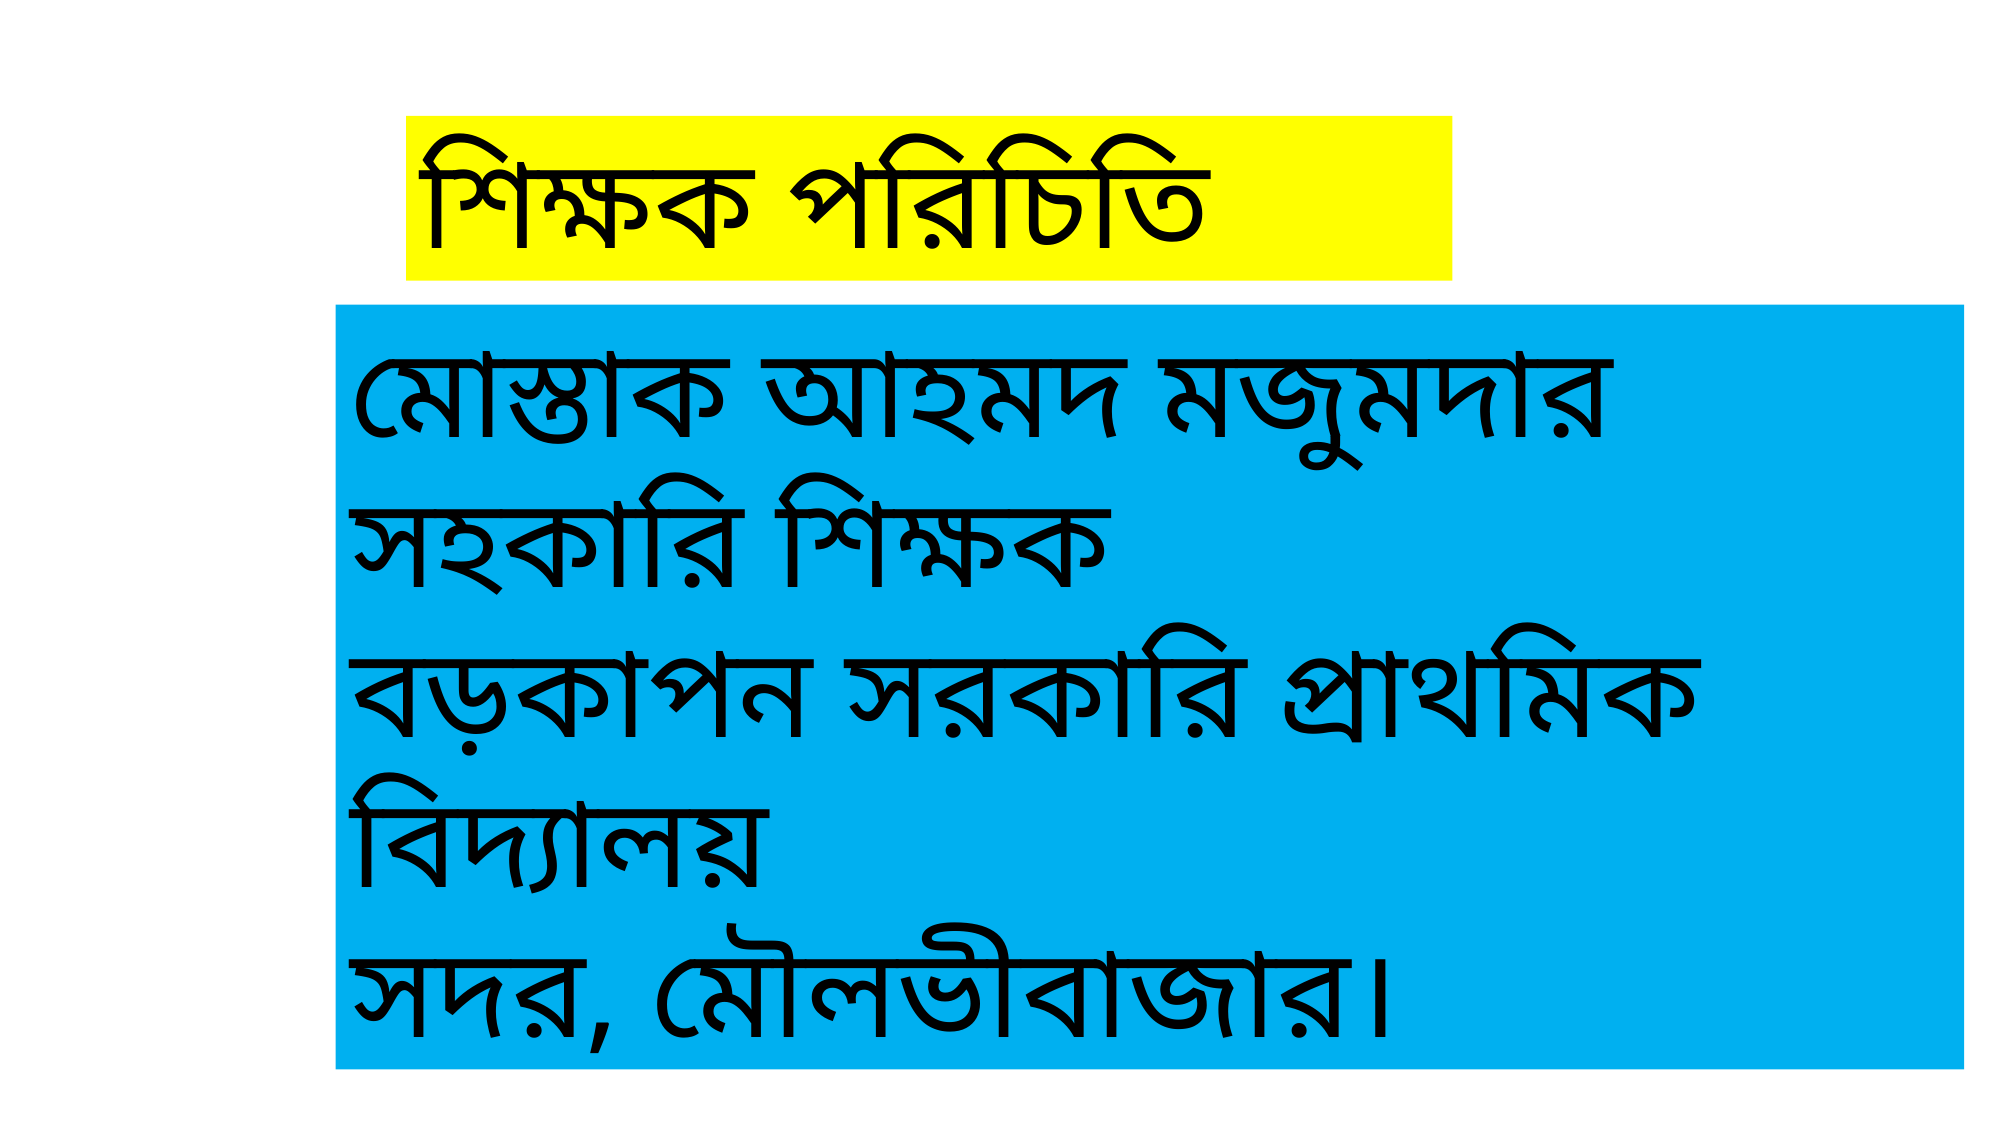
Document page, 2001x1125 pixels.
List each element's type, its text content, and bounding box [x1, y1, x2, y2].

text_box মোস্তাক আহমদ মজুমদার সহকারি শিক্ষক বড়কাপন সরকারি প্রাথমিক বিদ্যালয় সদর, মৌলভীবাজার। [335, 304, 1965, 1070]
text_box শিক্ষক পরিচিতি [406, 115, 1453, 281]
